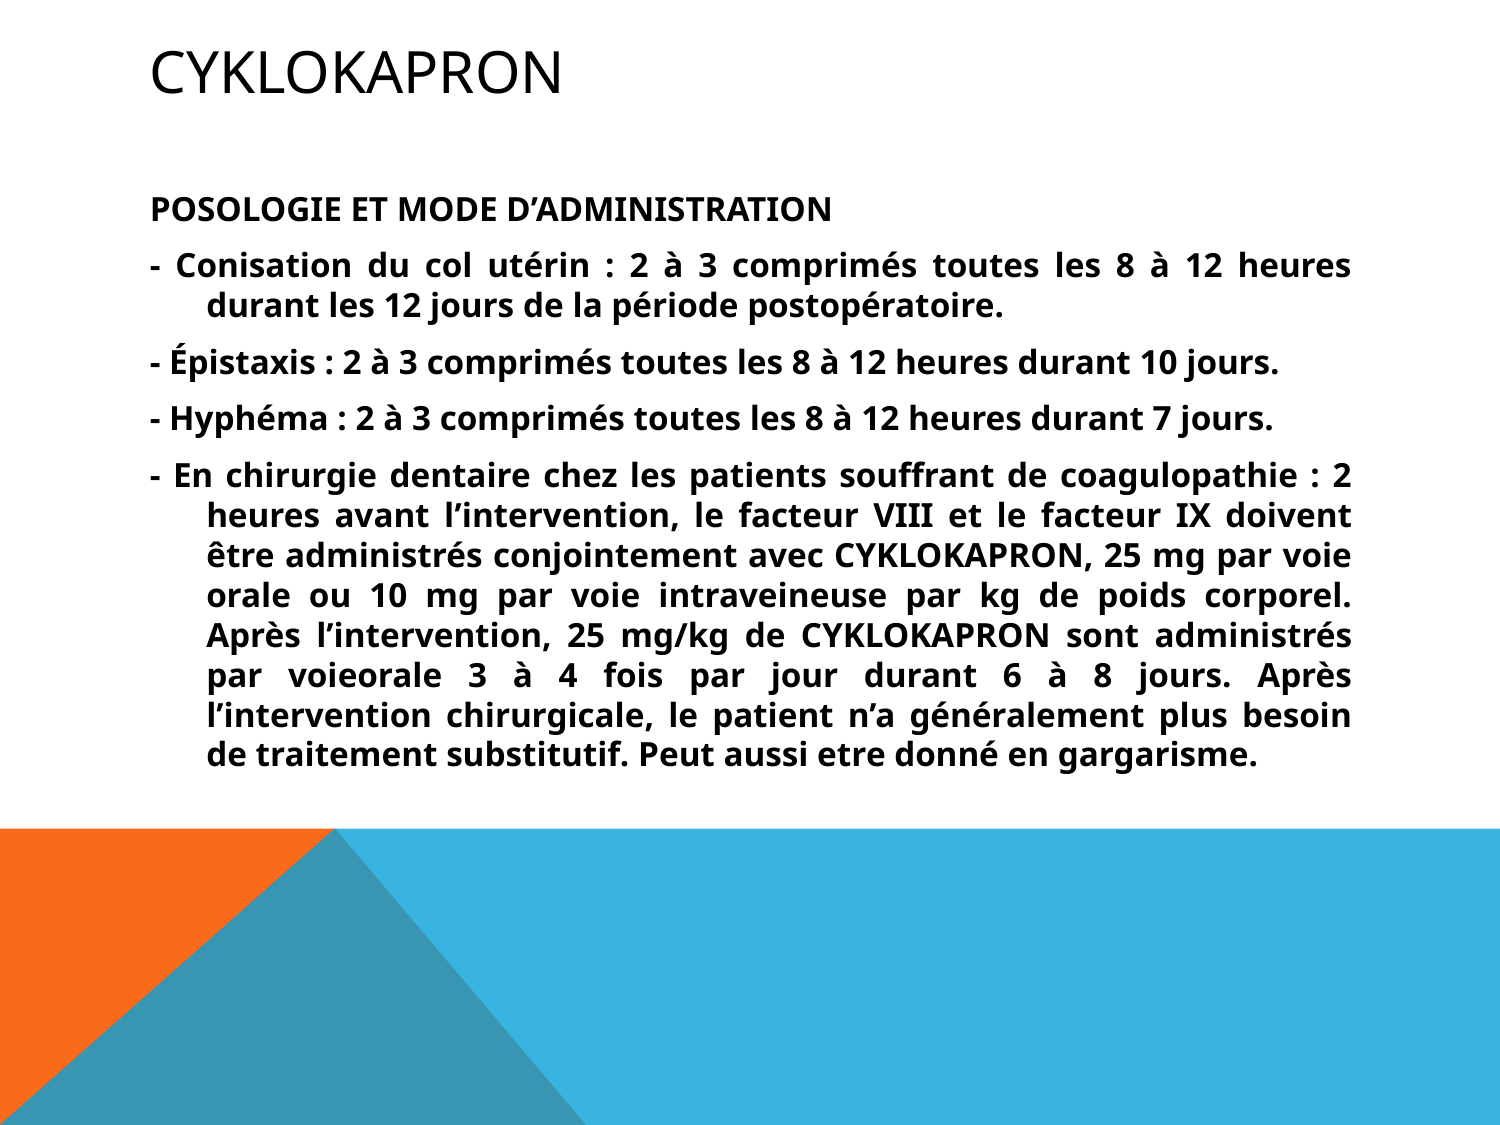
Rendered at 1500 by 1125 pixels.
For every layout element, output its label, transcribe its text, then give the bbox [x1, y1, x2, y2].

title CYKLOKAPRON [134, 59, 1369, 150]
list POSOLOGIE ET MODE D’ADMINISTRATION - Conisation du col utérin : 2 à 3 comprimés toutes les 8 à 12 heures durant les 12 jours de la période postopératoire. - Épistaxis : 2 à 3 comprimés toutes les 8 à 12 heures durant 10 jours. - Hyphéma : 2 à 3 comprimés toutes les 8 à 12 heures durant 7 jours. - En chirurgie dentaire chez les patients souffrant de coagulopathie : 2 heures avant l’intervention, le facteur VIII et le facteur IX doivent être administrés conjointement avec CYKLOKAPRON, 25 mg par voie orale ou 10 mg par voie intraveineuse par kg de poids corporel. Après l’intervention, 25 mg/kg de CYKLOKAPRON sont administrés par voieorale 3 à 4 fois par jour durant 6 à 8 jours. Après l’intervention chirurgicale, le patient n’a généralement plus besoin de traitement substitutif. Peut aussi etre donné en gargarisme. [134, 180, 1369, 768]
